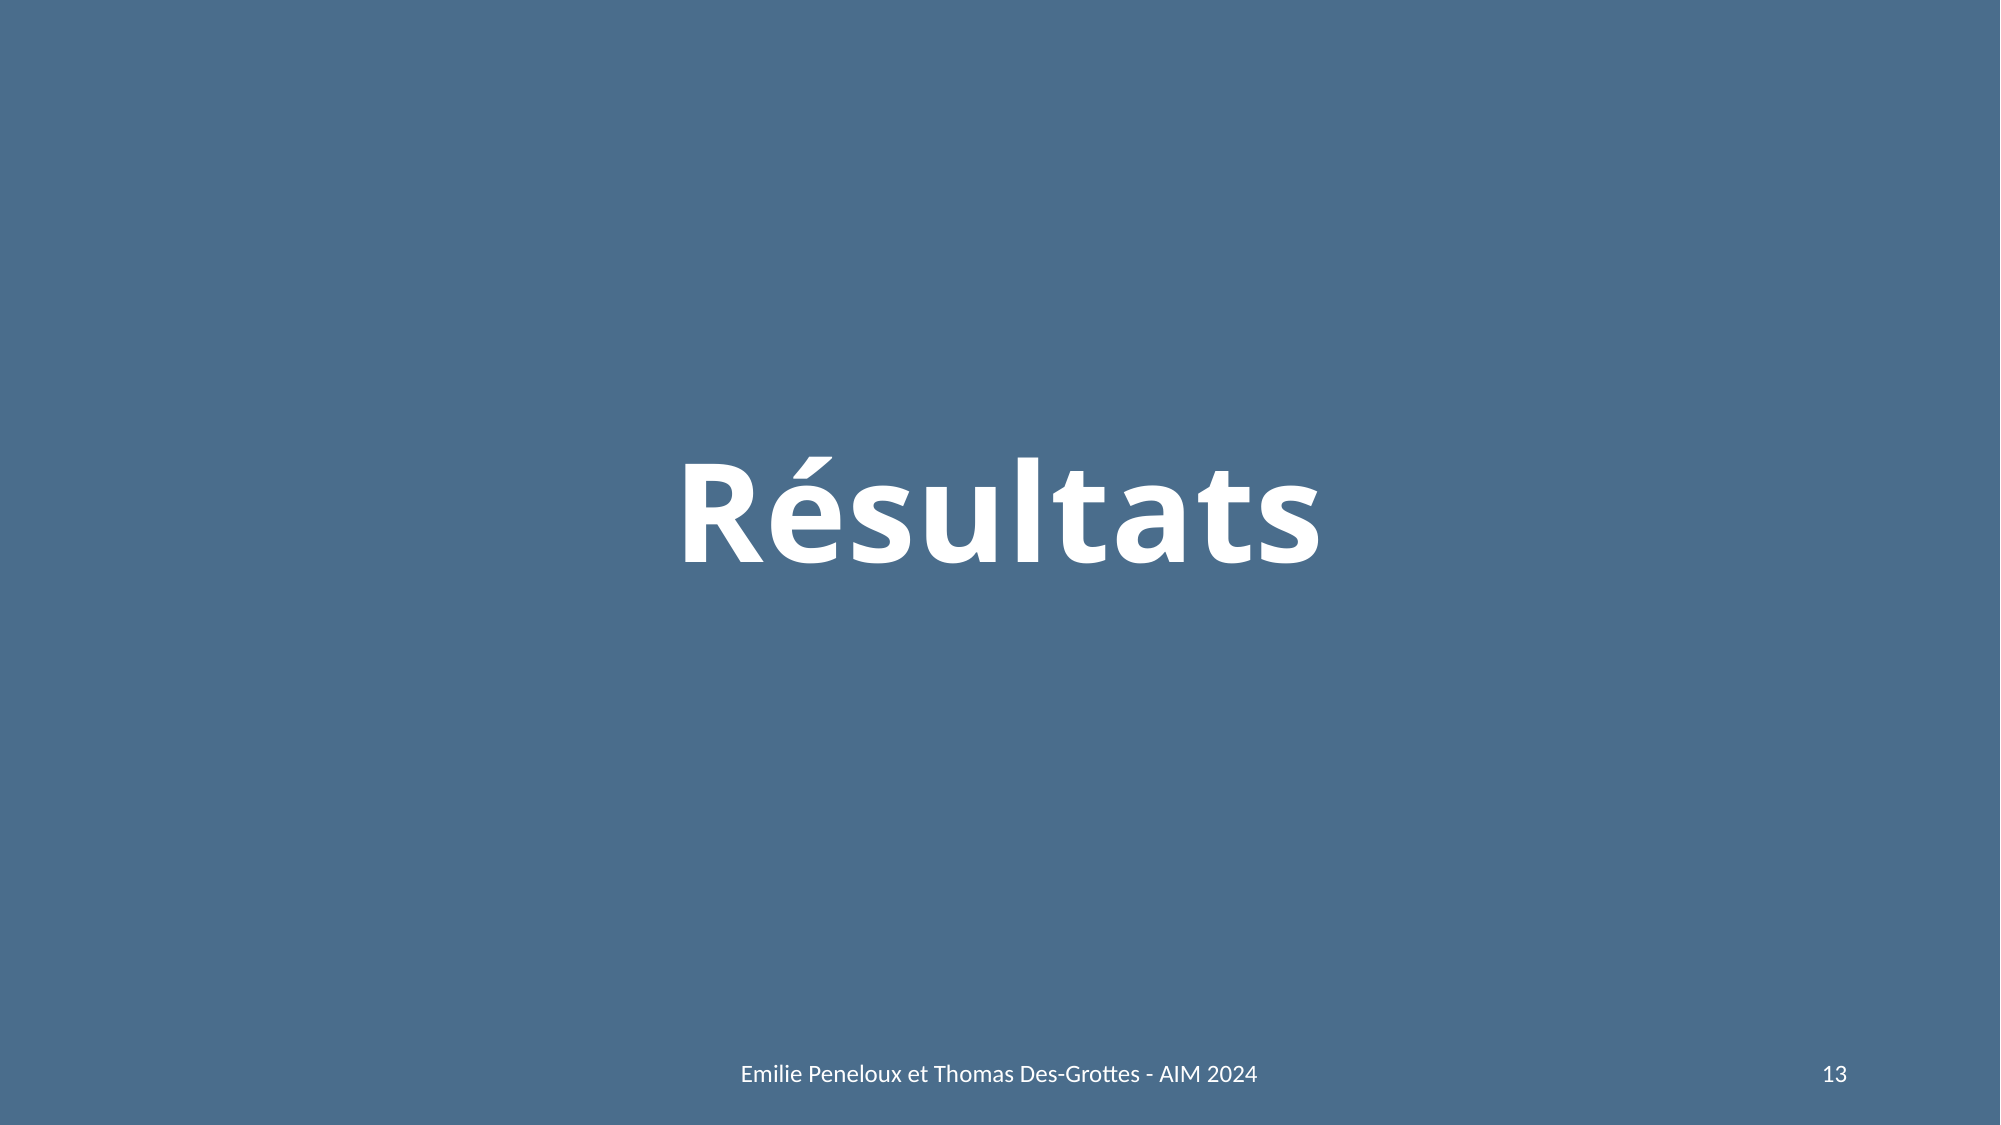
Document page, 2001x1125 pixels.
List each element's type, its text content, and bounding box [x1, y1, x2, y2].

footer Emilie Peneloux et Thomas Des-Grottes - AIM 2024 [662, 1042, 1338, 1103]
slide_number 13 [1412, 1042, 1863, 1103]
title Résultats [137, 491, 1863, 710]
